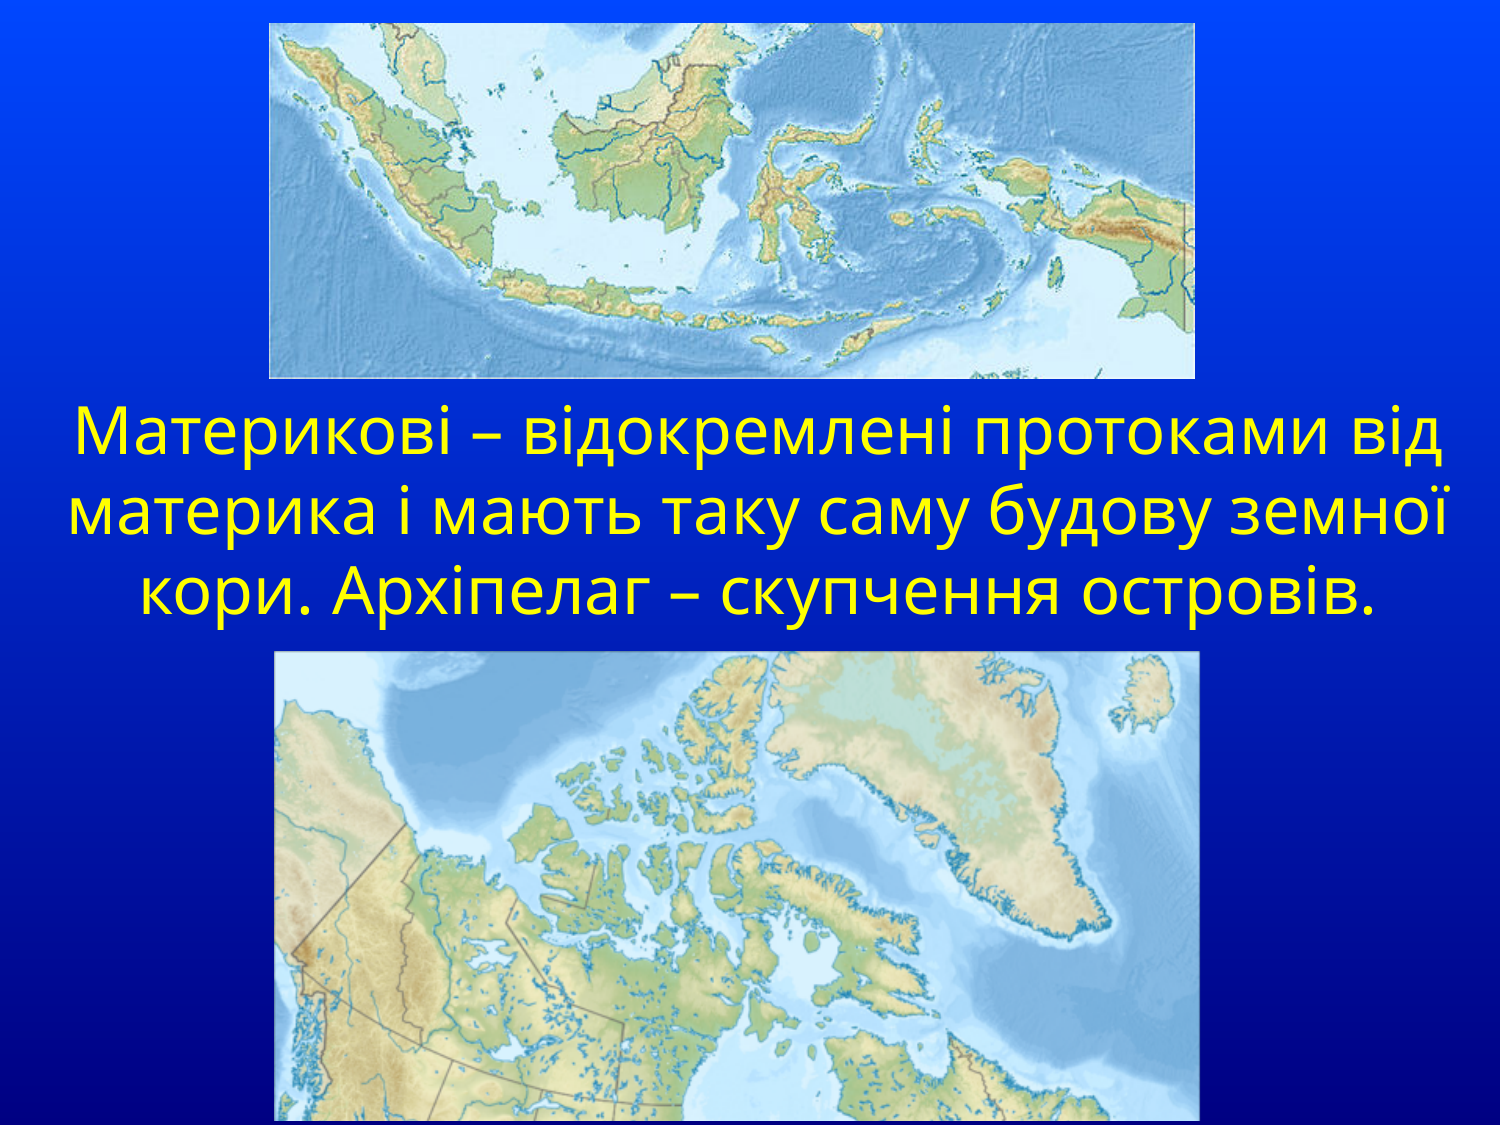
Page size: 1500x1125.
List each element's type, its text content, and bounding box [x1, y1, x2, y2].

picture [273, 651, 1201, 1121]
picture [269, 23, 1195, 379]
title Материкові – відокремлені протоками від материка і мають таку саму будову земної кори. Архіпелаг – скупчення островів. [17, 363, 1500, 652]
